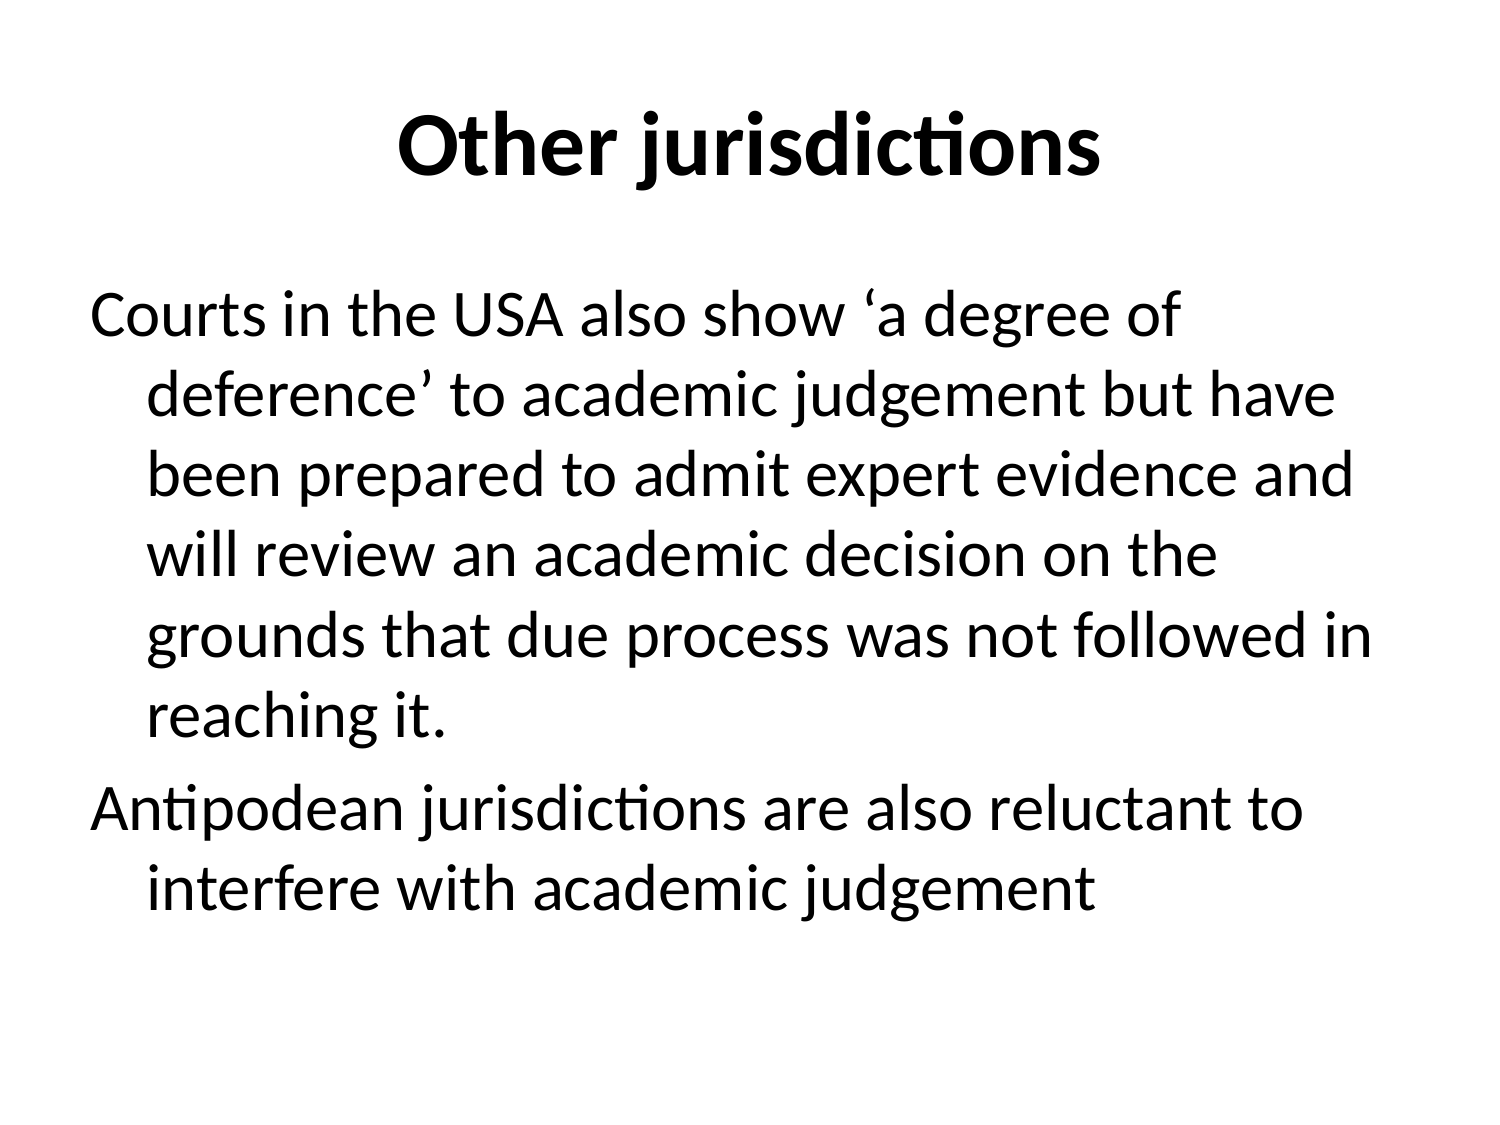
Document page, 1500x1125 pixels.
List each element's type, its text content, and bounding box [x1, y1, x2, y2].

title Other jurisdictions [75, 45, 1425, 233]
list Courts in the USA also show ‘a degree of deference’ to academic judgement but have been prepared to admit expert evidence and will review an academic decision on the grounds that due process was not followed in reaching it. Antipodean jurisdictions are also reluctant to interfere with academic judgement [75, 262, 1425, 1005]
